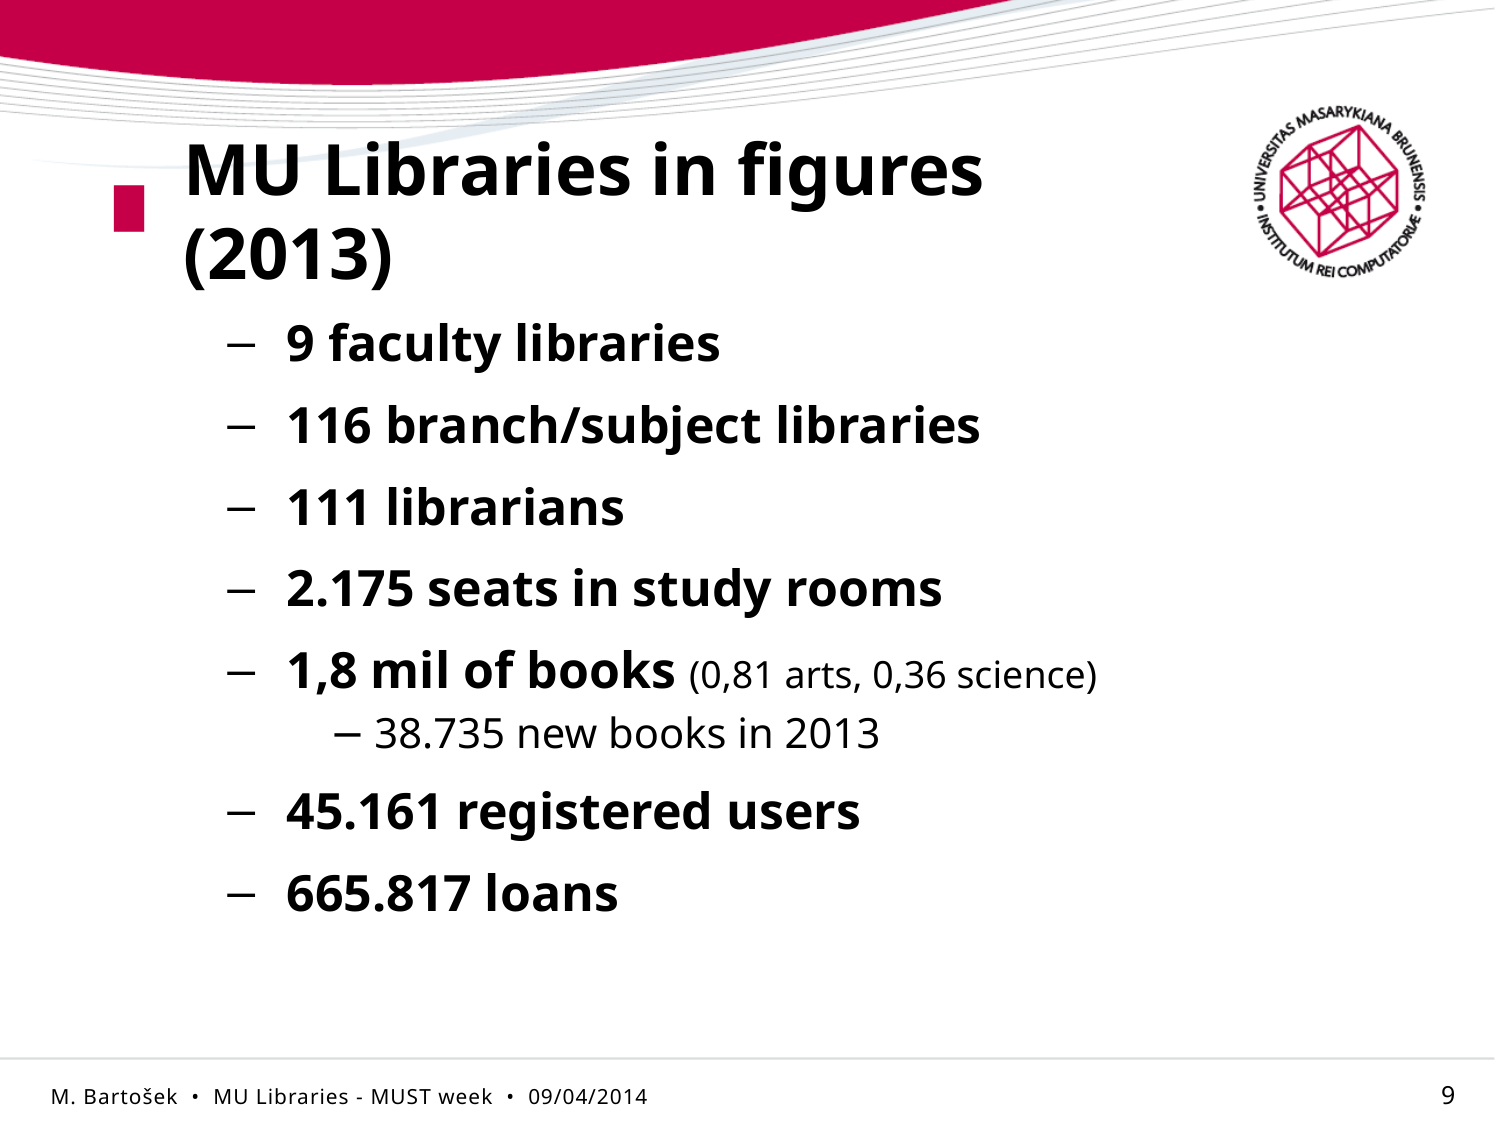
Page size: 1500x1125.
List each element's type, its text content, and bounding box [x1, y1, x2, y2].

title MU Libraries in figures (2013) [168, 154, 1206, 264]
slide_number 9 [1360, 1075, 1471, 1118]
picture [0, 0, 1497, 1118]
list 9 faculty libraries 116 branch/subject libraries 111 librarians 2.175 seats in study rooms 1,8 mil of books (0,81 arts, 0,36 science) 38.735 new books in 2013 45.161 registered users 665.817 loans [168, 291, 1291, 1043]
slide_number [35, 1075, 1291, 1117]
